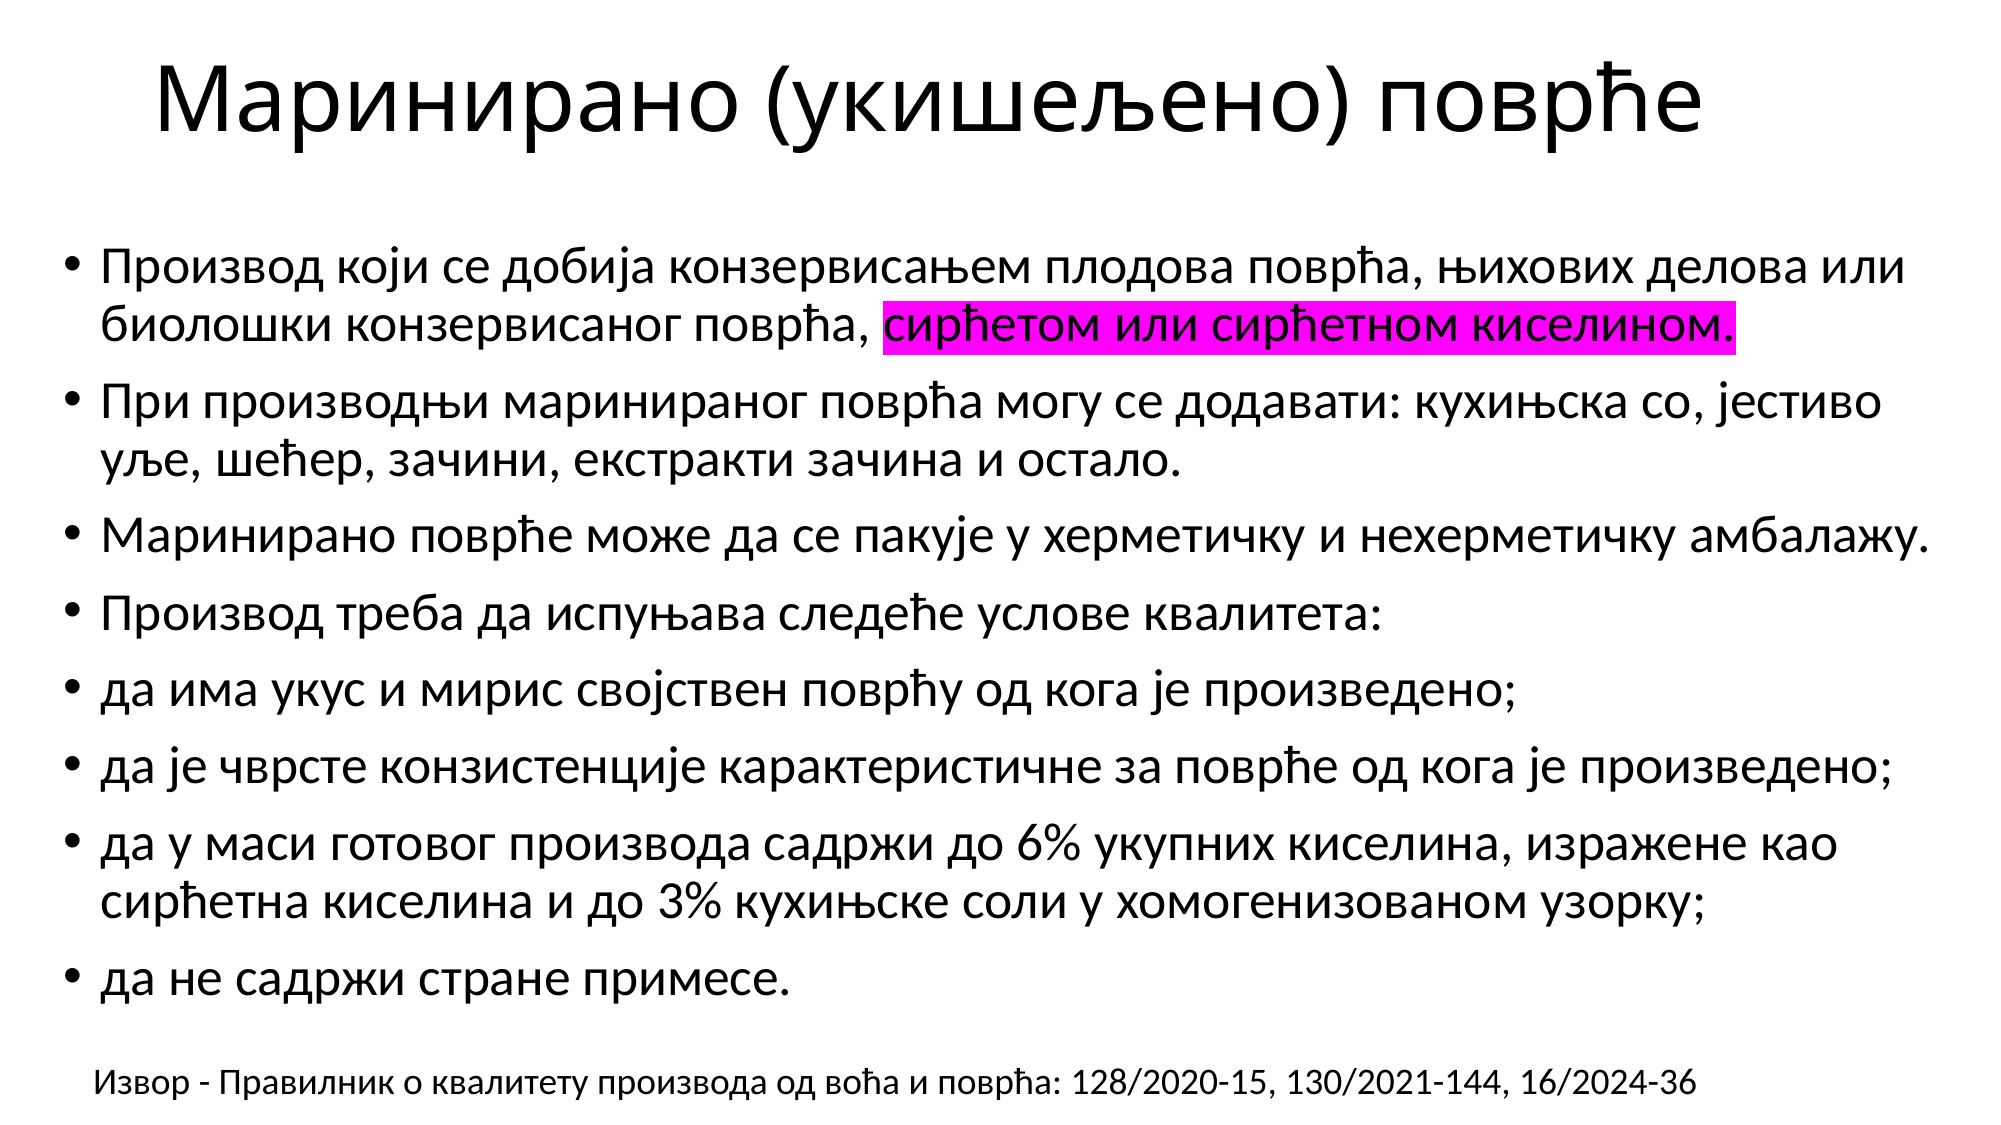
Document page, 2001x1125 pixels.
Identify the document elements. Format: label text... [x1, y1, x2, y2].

list Производ који се добија конзервисањем плодова поврћа, њихових делова или биолошки конзервисаног поврћа, сирћетом или сирћетном киселином. При производњи маринираног поврћа могу се додавати: кухињска со, јестиво уље, шећер, зачини, екстракти зачина и остало. Маринирано поврће може да се пакује у херметичку и нехерметичку амбалажу. Производ треба да испуњава следеће услове квалитета: да има укус и мирис својствен поврћу од кога је произведено; да је чврсте конзистенције карактеристичне за поврће од кога је произведено; да у маси готовог производа садржи до 6% укупних киселина, изражене као сирћетна киселина и до 3% кухињске соли у хомогенизованом узорку; да не садржи стране примесе. [48, 229, 1971, 1029]
title Маринирано (укишељено) поврће [137, 27, 1863, 177]
text_box Извор - Правилник о квалитету производа од воћа и поврћа: 128/2020-15, 130/2021-144, 16/2024-36 [78, 1049, 1922, 1110]
